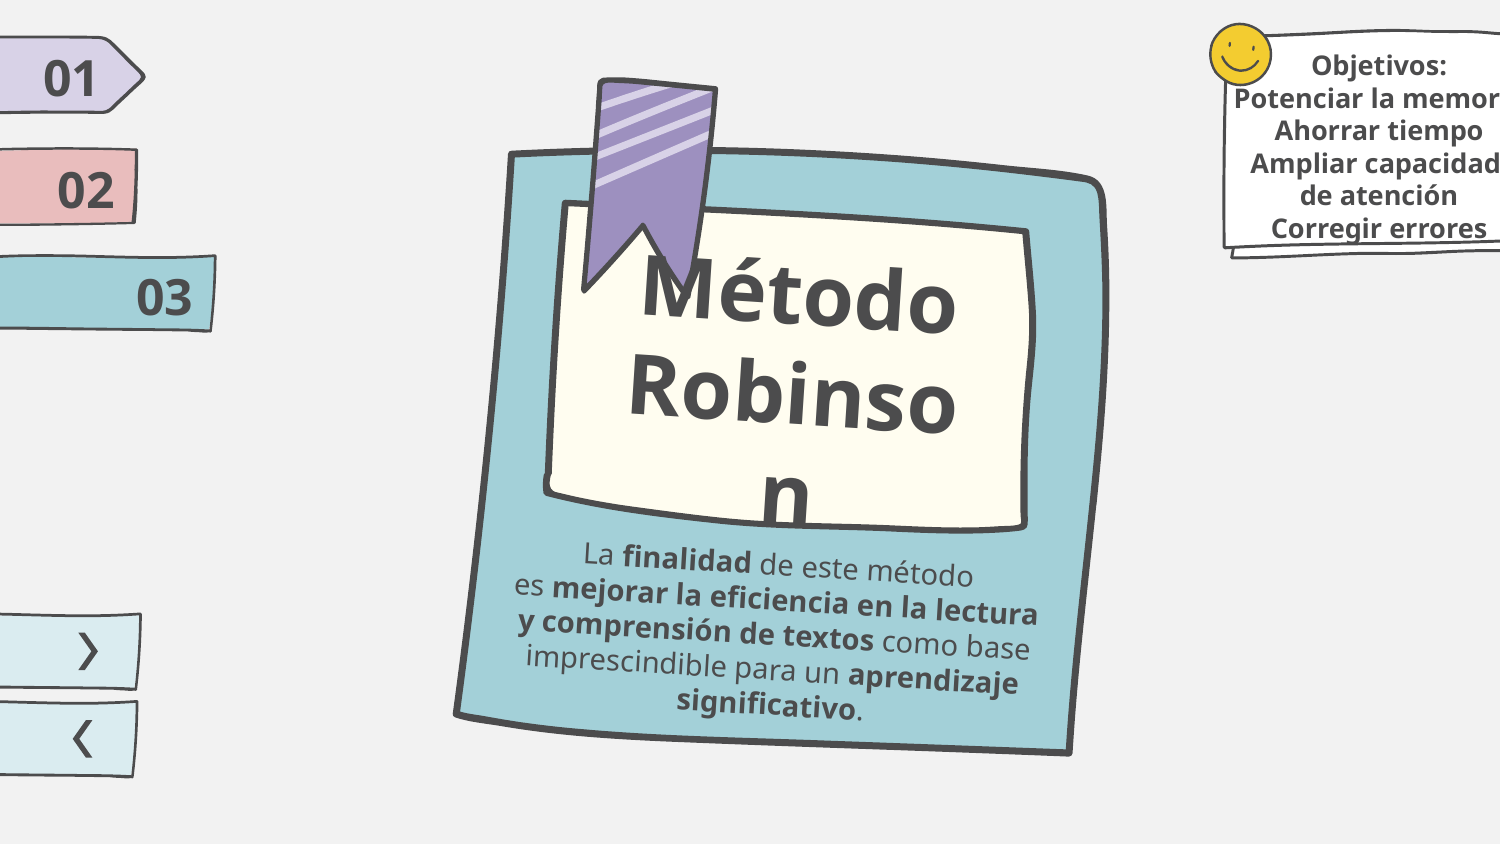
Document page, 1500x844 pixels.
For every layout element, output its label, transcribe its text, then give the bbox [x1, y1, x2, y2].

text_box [0, 35, 147, 120]
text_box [0, 146, 139, 227]
text_box Objetivos: Potenciar la memoria Ahorrar tiempo Ampliar capacidad de atención Corregir errores [1175, 33, 1500, 147]
subtitle La finalidad de este método es mejorar la eficiencia en la lectura y comprensión de textos como base imprescindible para un aprendizaje significativo. [489, 514, 1065, 670]
text_box 03 [120, 250, 225, 307]
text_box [0, 699, 139, 779]
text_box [0, 253, 217, 333]
text_box 02 [42, 143, 147, 200]
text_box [0, 611, 142, 691]
title Método Robinson [581, 317, 1005, 466]
